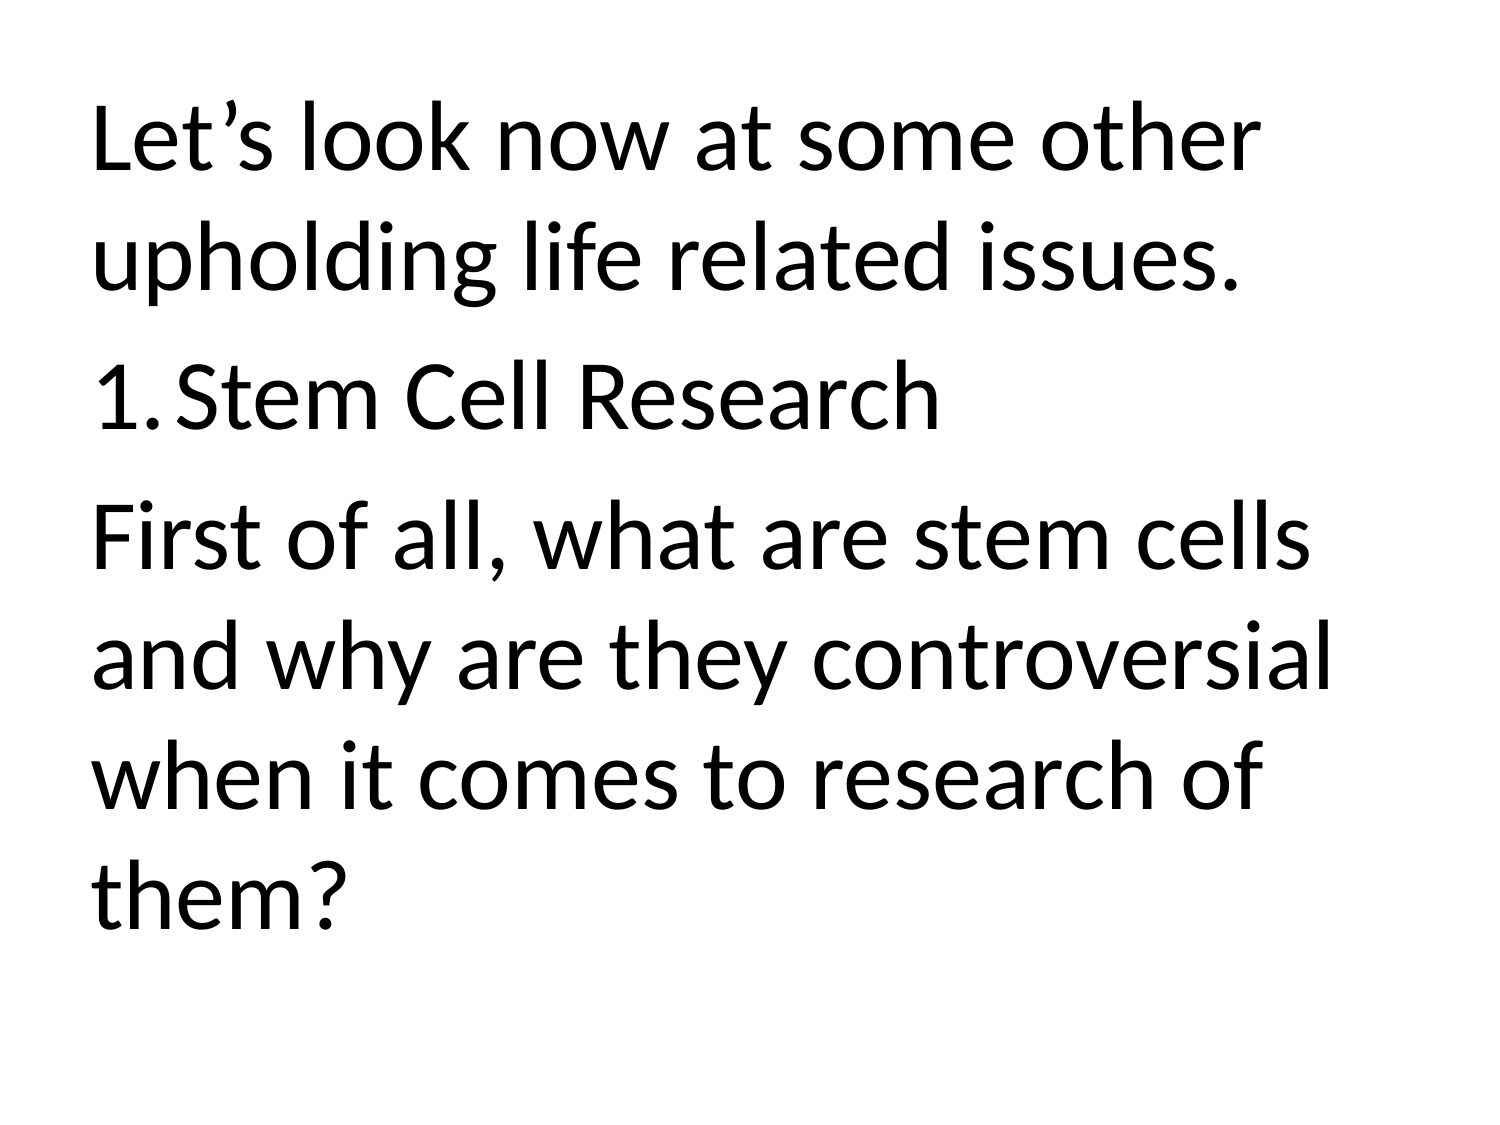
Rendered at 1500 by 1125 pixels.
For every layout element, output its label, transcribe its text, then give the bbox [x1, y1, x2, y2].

list Let’s look now at some other upholding life related issues. Stem Cell Research First of all, what are stem cells and why are they controversial when it comes to research of them? [75, 62, 1425, 1005]
